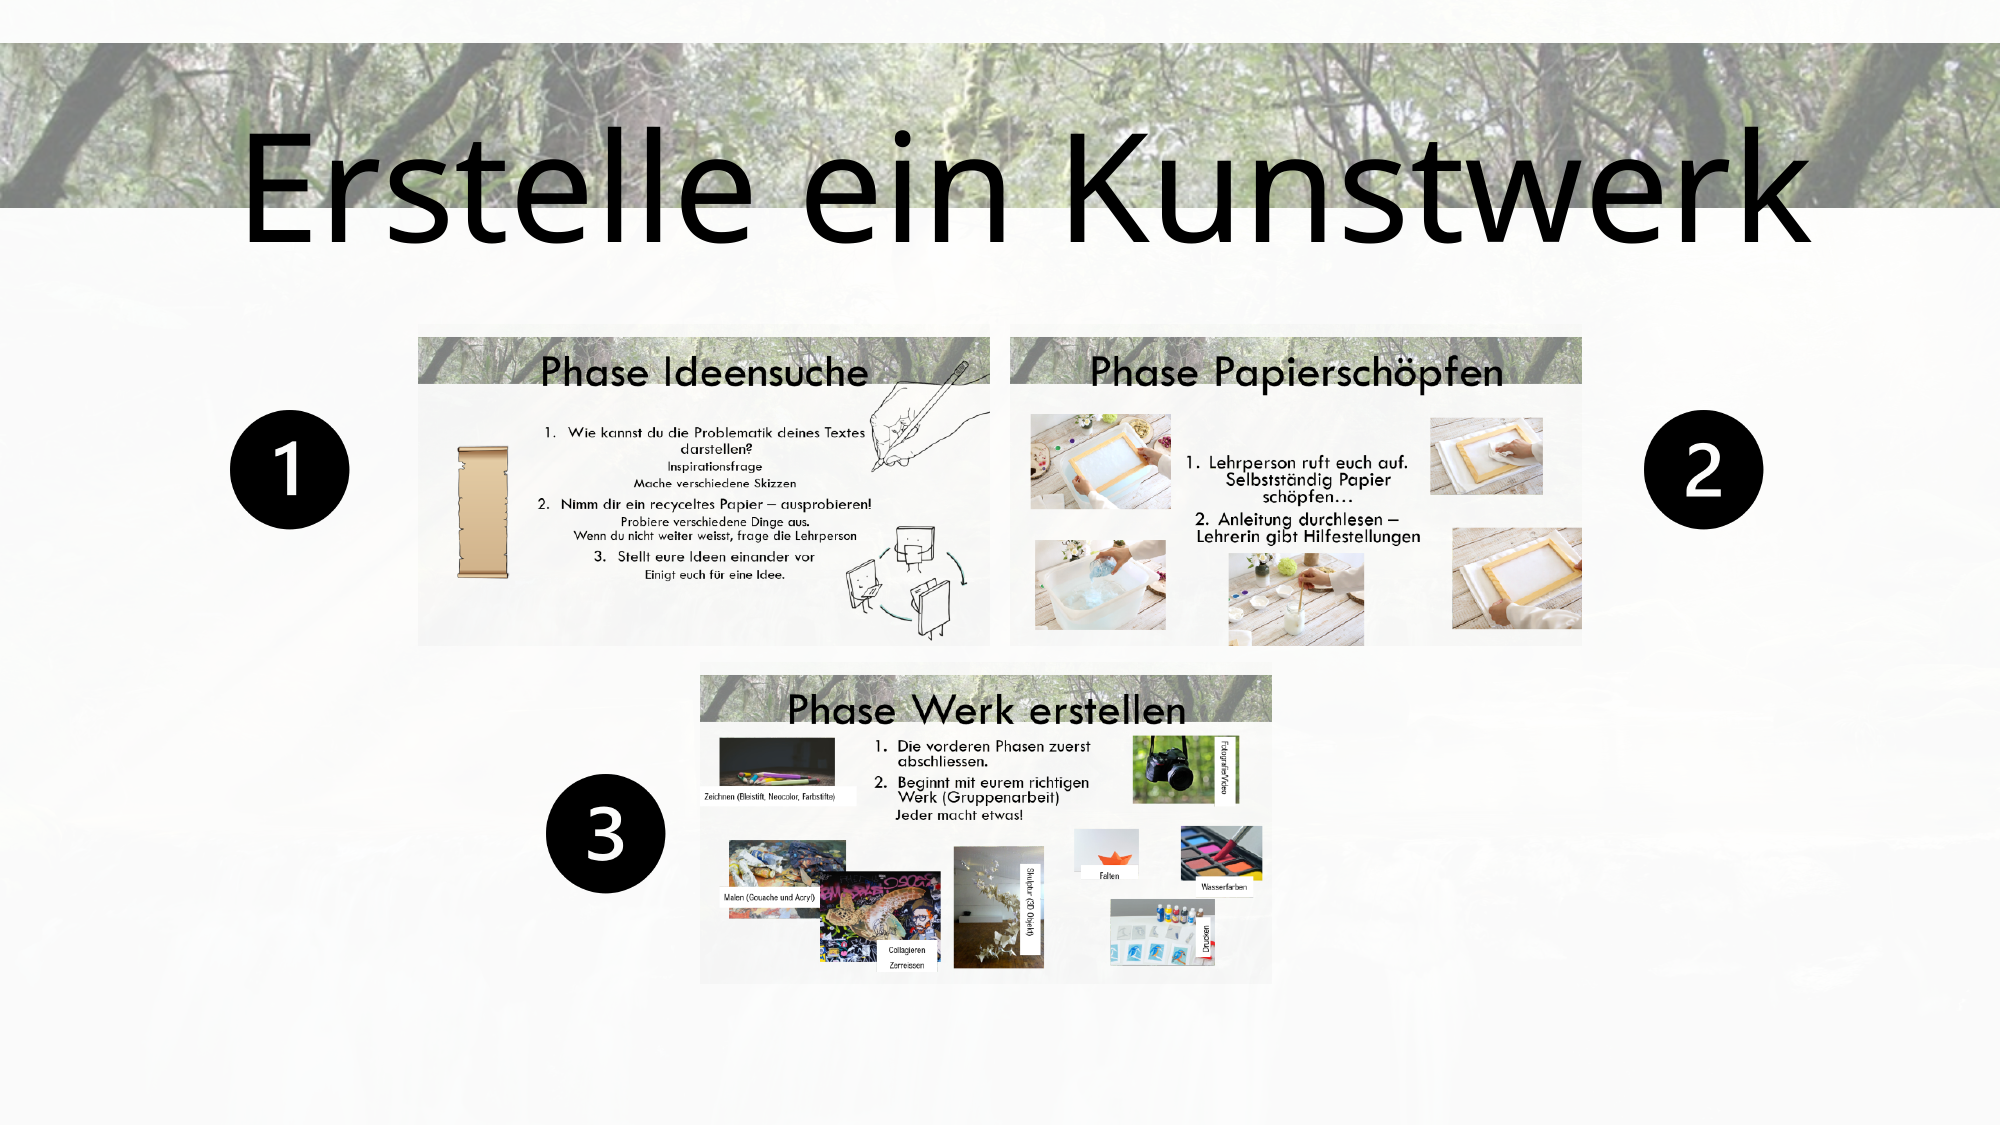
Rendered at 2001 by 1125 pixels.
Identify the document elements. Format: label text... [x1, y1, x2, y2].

picture [530, 758, 681, 909]
picture [0, 43, 2000, 208]
text_box Erstelle ein Kunstwerk [162, 208, 1888, 303]
picture [1010, 324, 1582, 646]
picture [700, 662, 1272, 984]
picture [418, 324, 990, 646]
picture [214, 394, 365, 545]
picture [1628, 394, 1779, 545]
